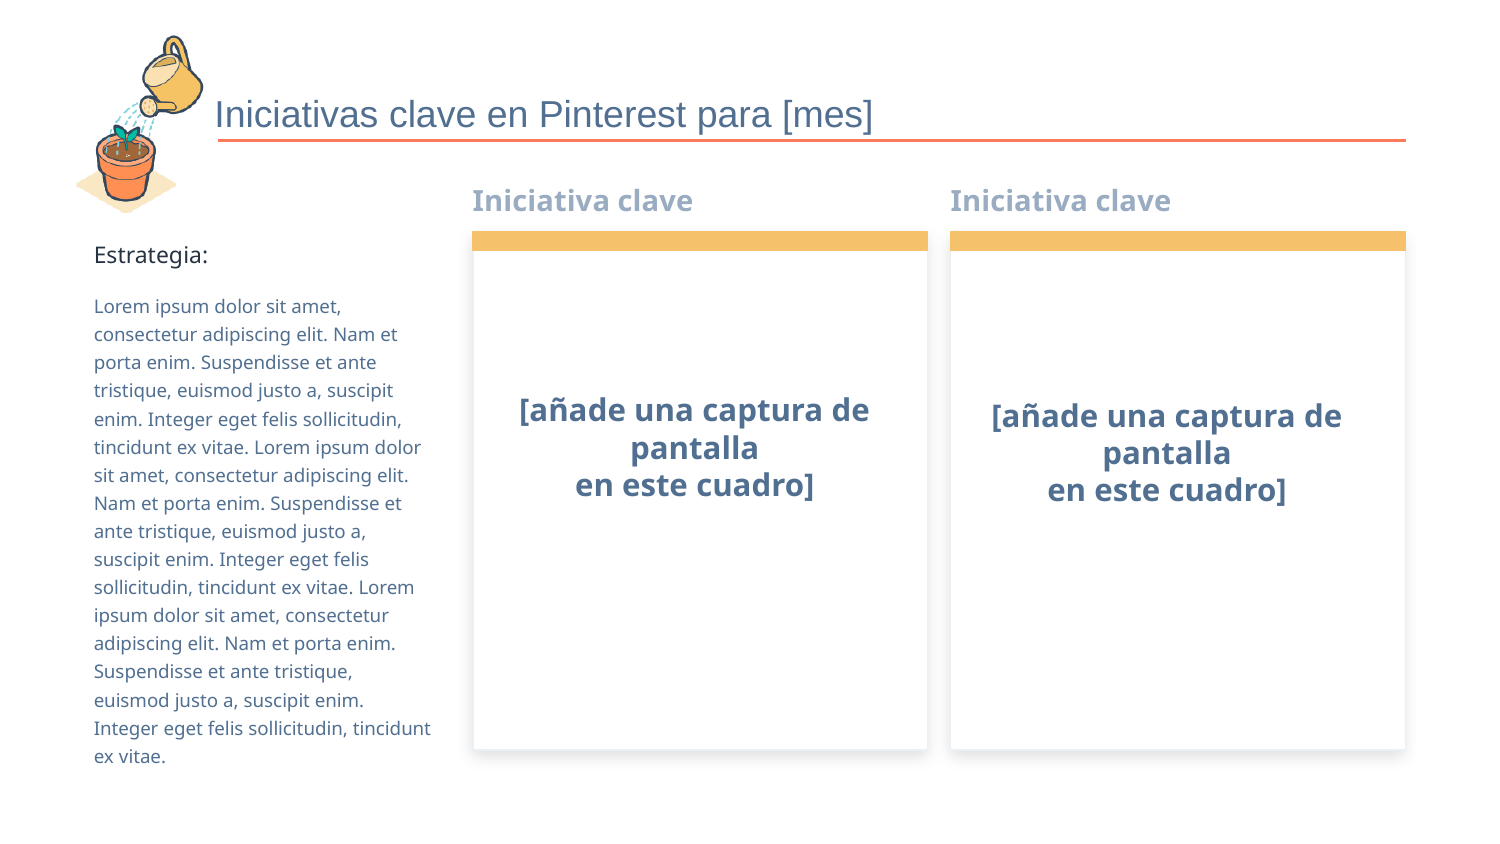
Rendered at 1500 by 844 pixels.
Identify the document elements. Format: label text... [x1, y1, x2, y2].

text_box [499, 429, 912, 556]
title Iniciativa clave [472, 179, 928, 233]
text_box [971, 435, 1385, 562]
picture [42, 28, 236, 222]
title [añade una captura de pantalla en este cuadro] [973, 470, 1361, 524]
list Estrategia: Lorem ipsum dolor sit amet, consectetur adipiscing elit. Nam et porta enim. Suspendisse et ante tristique, euismod justo a, suscipit enim. Integer eget felis sollicitudin, tincidunt ex vitae. Lorem ipsum dolor sit amet, consectetur adipiscing elit. Nam et porta enim. Suspendisse et ante tristique, euismod justo a, suscipit enim. Integer eget felis sollicitudin, tincidunt ex vitae. Lorem ipsum dolor sit amet, consectetur adipiscing elit. Nam et porta enim. Suspendisse et ante tristique, euismod justo a, suscipit enim. Integer eget felis sollicitudin, tincidunt ex vitae. [93, 233, 432, 752]
title Iniciativa clave [950, 179, 1406, 233]
title [añade una captura de pantalla en este cuadro] [501, 465, 889, 518]
subtitle Iniciativas clave en Pinterest para [mes] [214, 86, 1403, 140]
